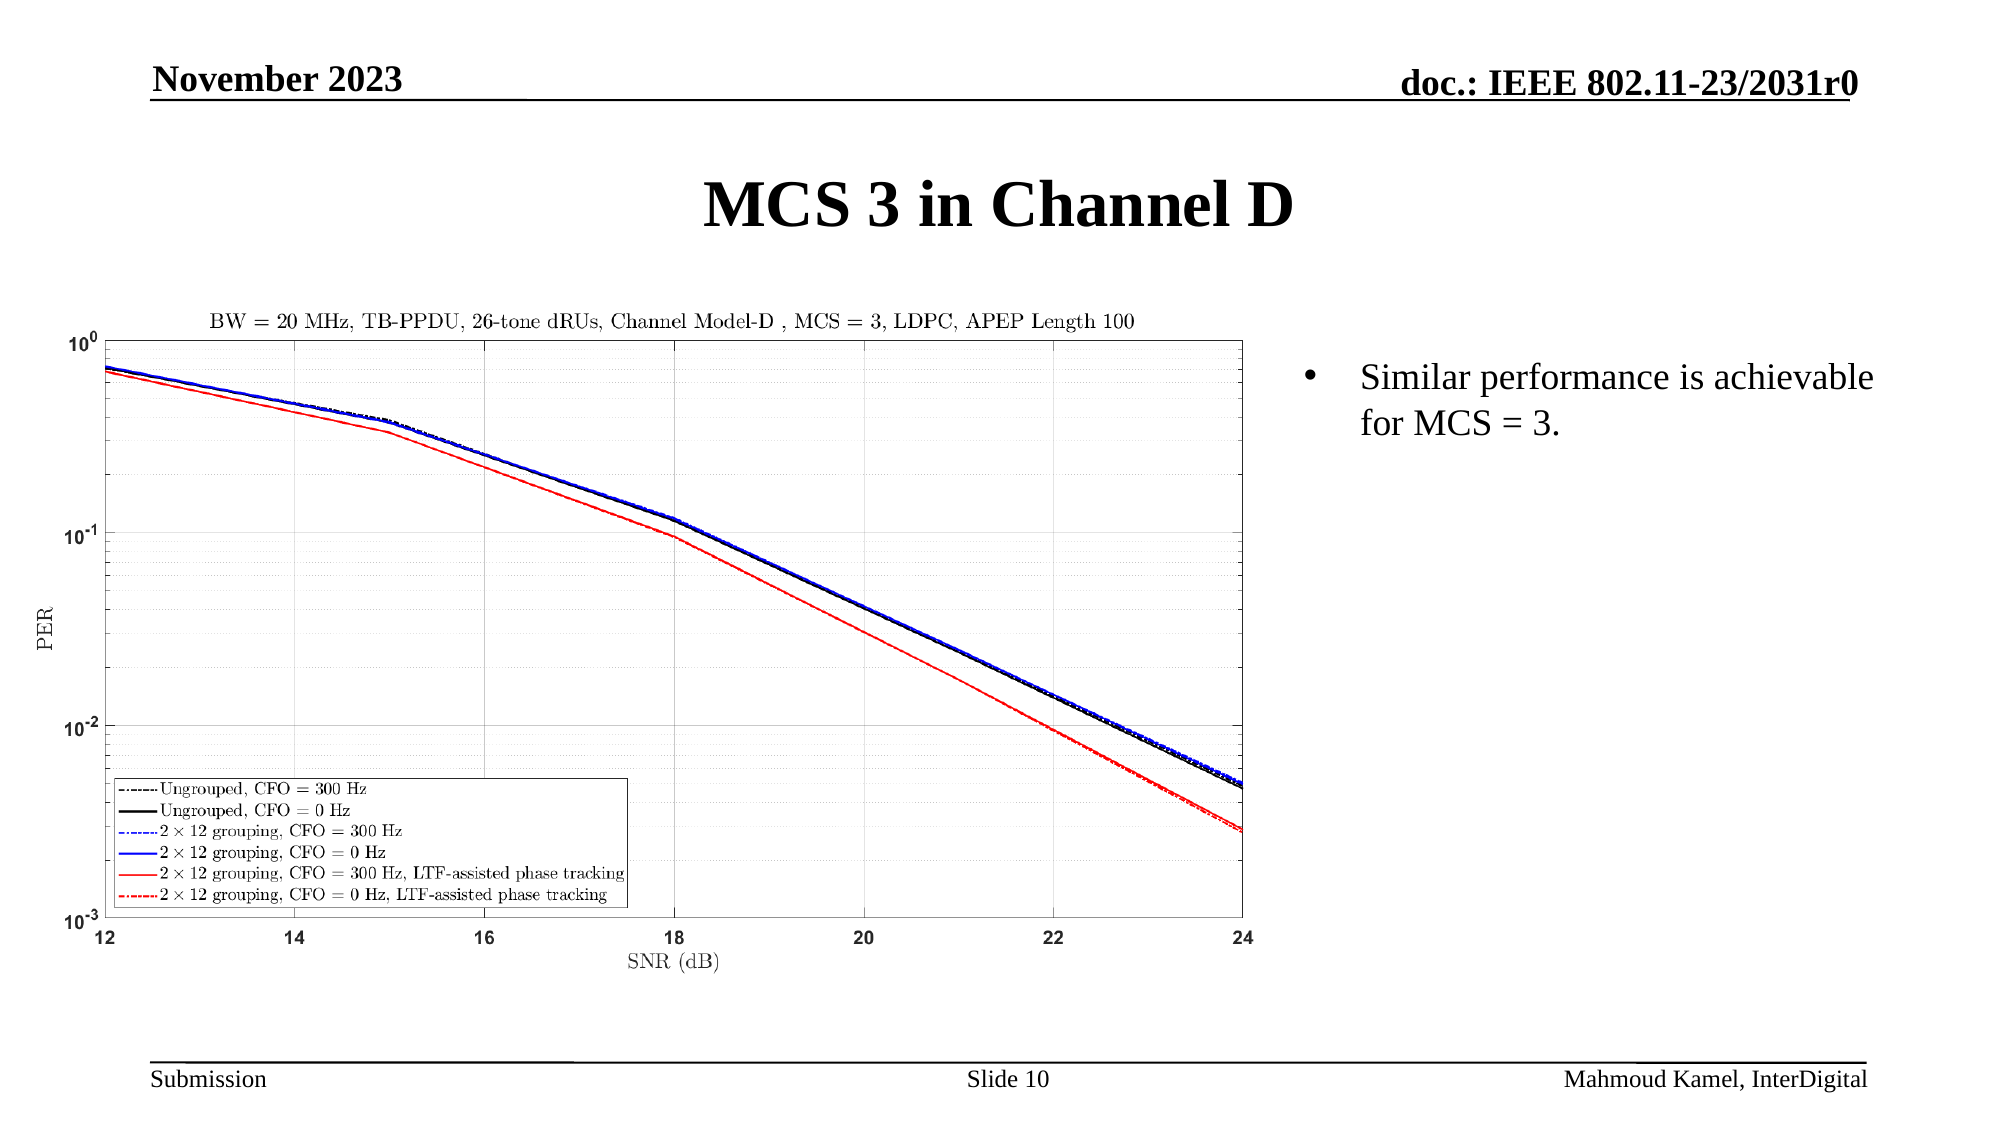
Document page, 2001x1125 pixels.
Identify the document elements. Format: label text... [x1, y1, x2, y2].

footer Mahmoud Kamel, InterDigital [1171, 1061, 1869, 1093]
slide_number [152, 54, 563, 100]
picture [35, 286, 1259, 996]
text_box Similar performance is achievable for MCS = 3. [1288, 344, 1936, 915]
title MCS 3 in Channel D [149, 112, 1850, 288]
slide_number Slide 10 [950, 1061, 1067, 1123]
